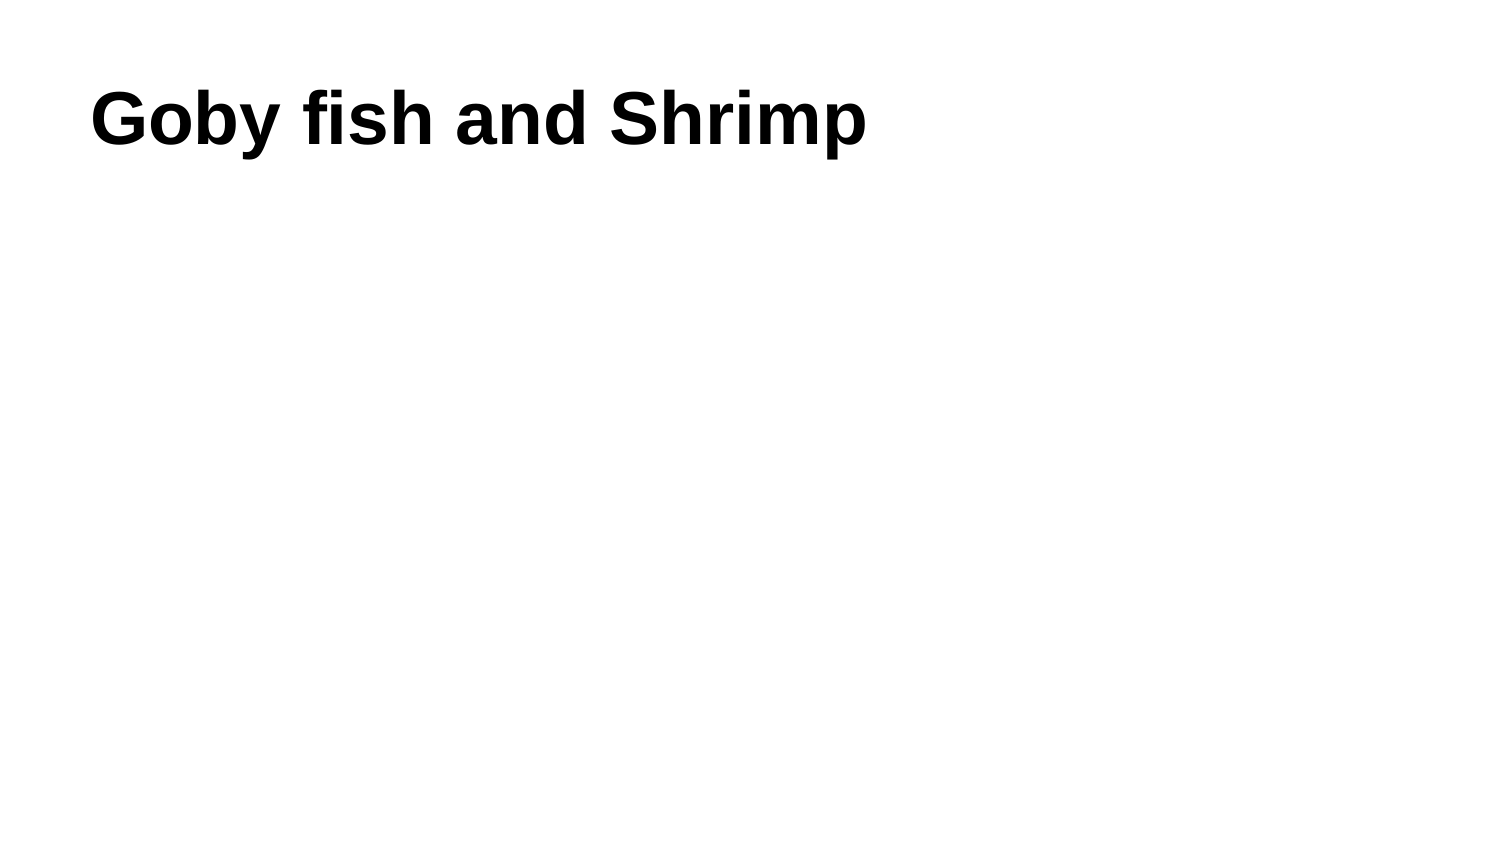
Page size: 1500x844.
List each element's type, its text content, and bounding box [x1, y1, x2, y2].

title Goby fish and Shrimp [75, 33, 1425, 175]
